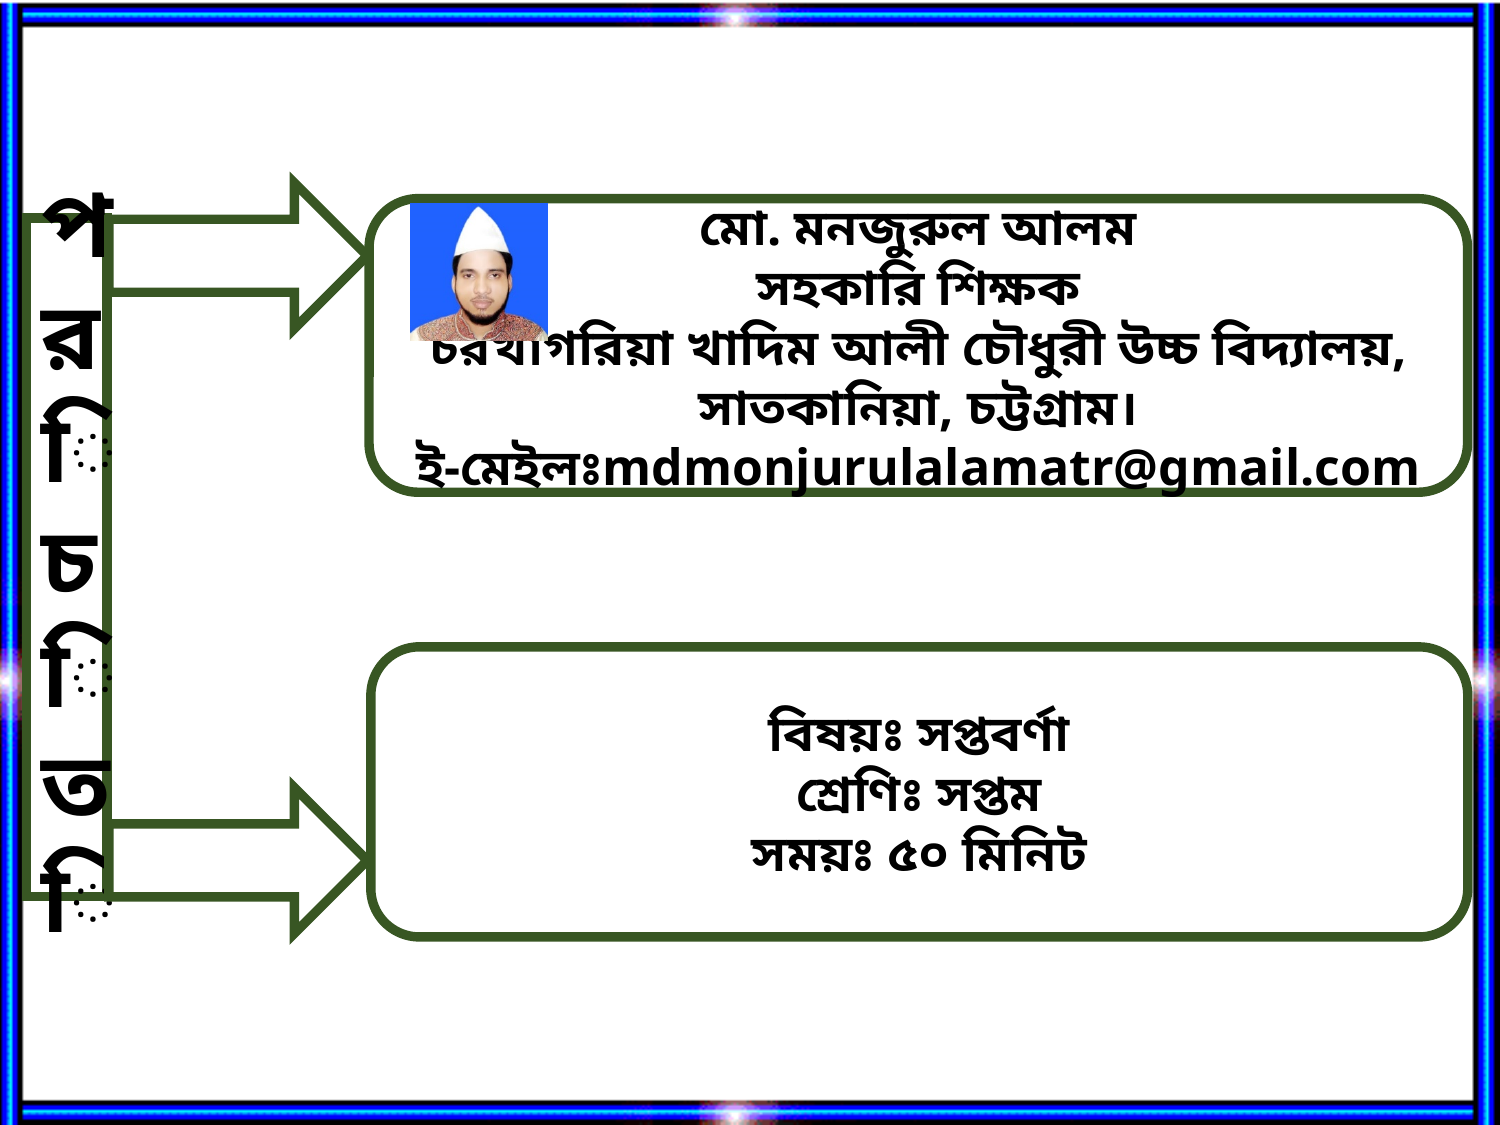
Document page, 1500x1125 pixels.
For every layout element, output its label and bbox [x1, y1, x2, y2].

text_box [26, 182, 368, 934]
text_box [369, 198, 1468, 493]
picture [0, 0, 1500, 1125]
